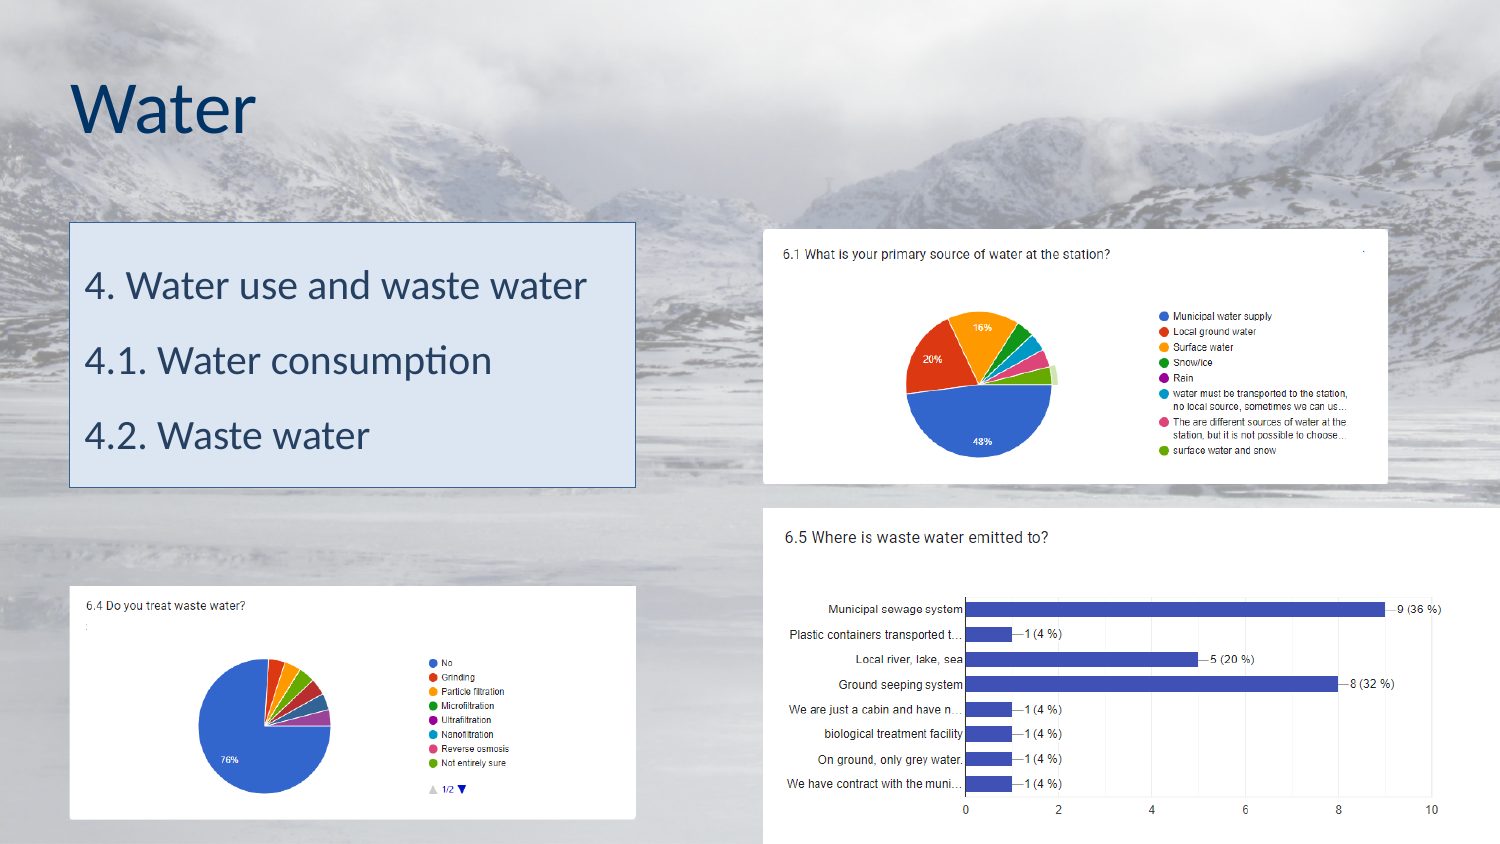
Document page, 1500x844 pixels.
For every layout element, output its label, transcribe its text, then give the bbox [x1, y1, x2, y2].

text_box 4. Water use and waste water 4.1. Water consumption 4.2. Waste water [69, 222, 636, 488]
title Water [55, 33, 1450, 175]
picture [0, 0, 1500, 844]
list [762, 229, 1389, 484]
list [69, 585, 637, 821]
